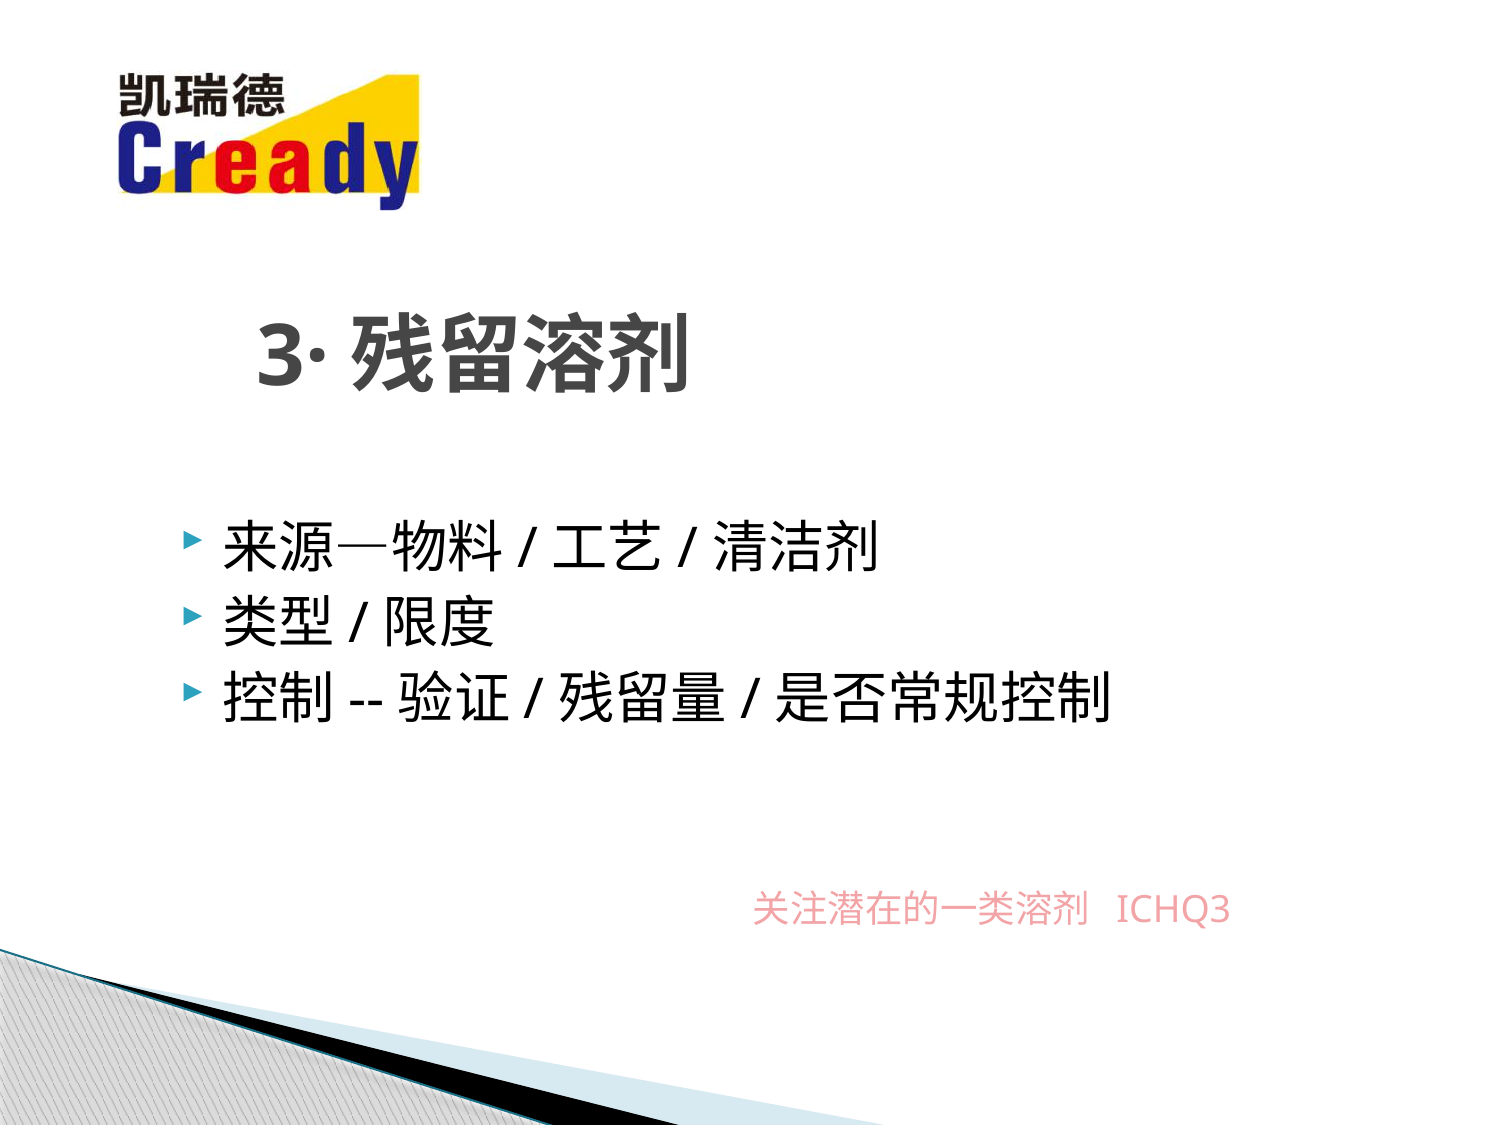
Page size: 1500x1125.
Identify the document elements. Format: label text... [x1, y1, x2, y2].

picture [117, 70, 422, 211]
list 来源—物料/工艺/清洁剂 类型/限度 控制--验证/残留量/是否常规控制 [147, 503, 1424, 986]
text_box 关注潜在的一类溶剂 ICHQ3 [738, 877, 1294, 938]
title 3·残留溶剂 [242, 257, 1421, 446]
